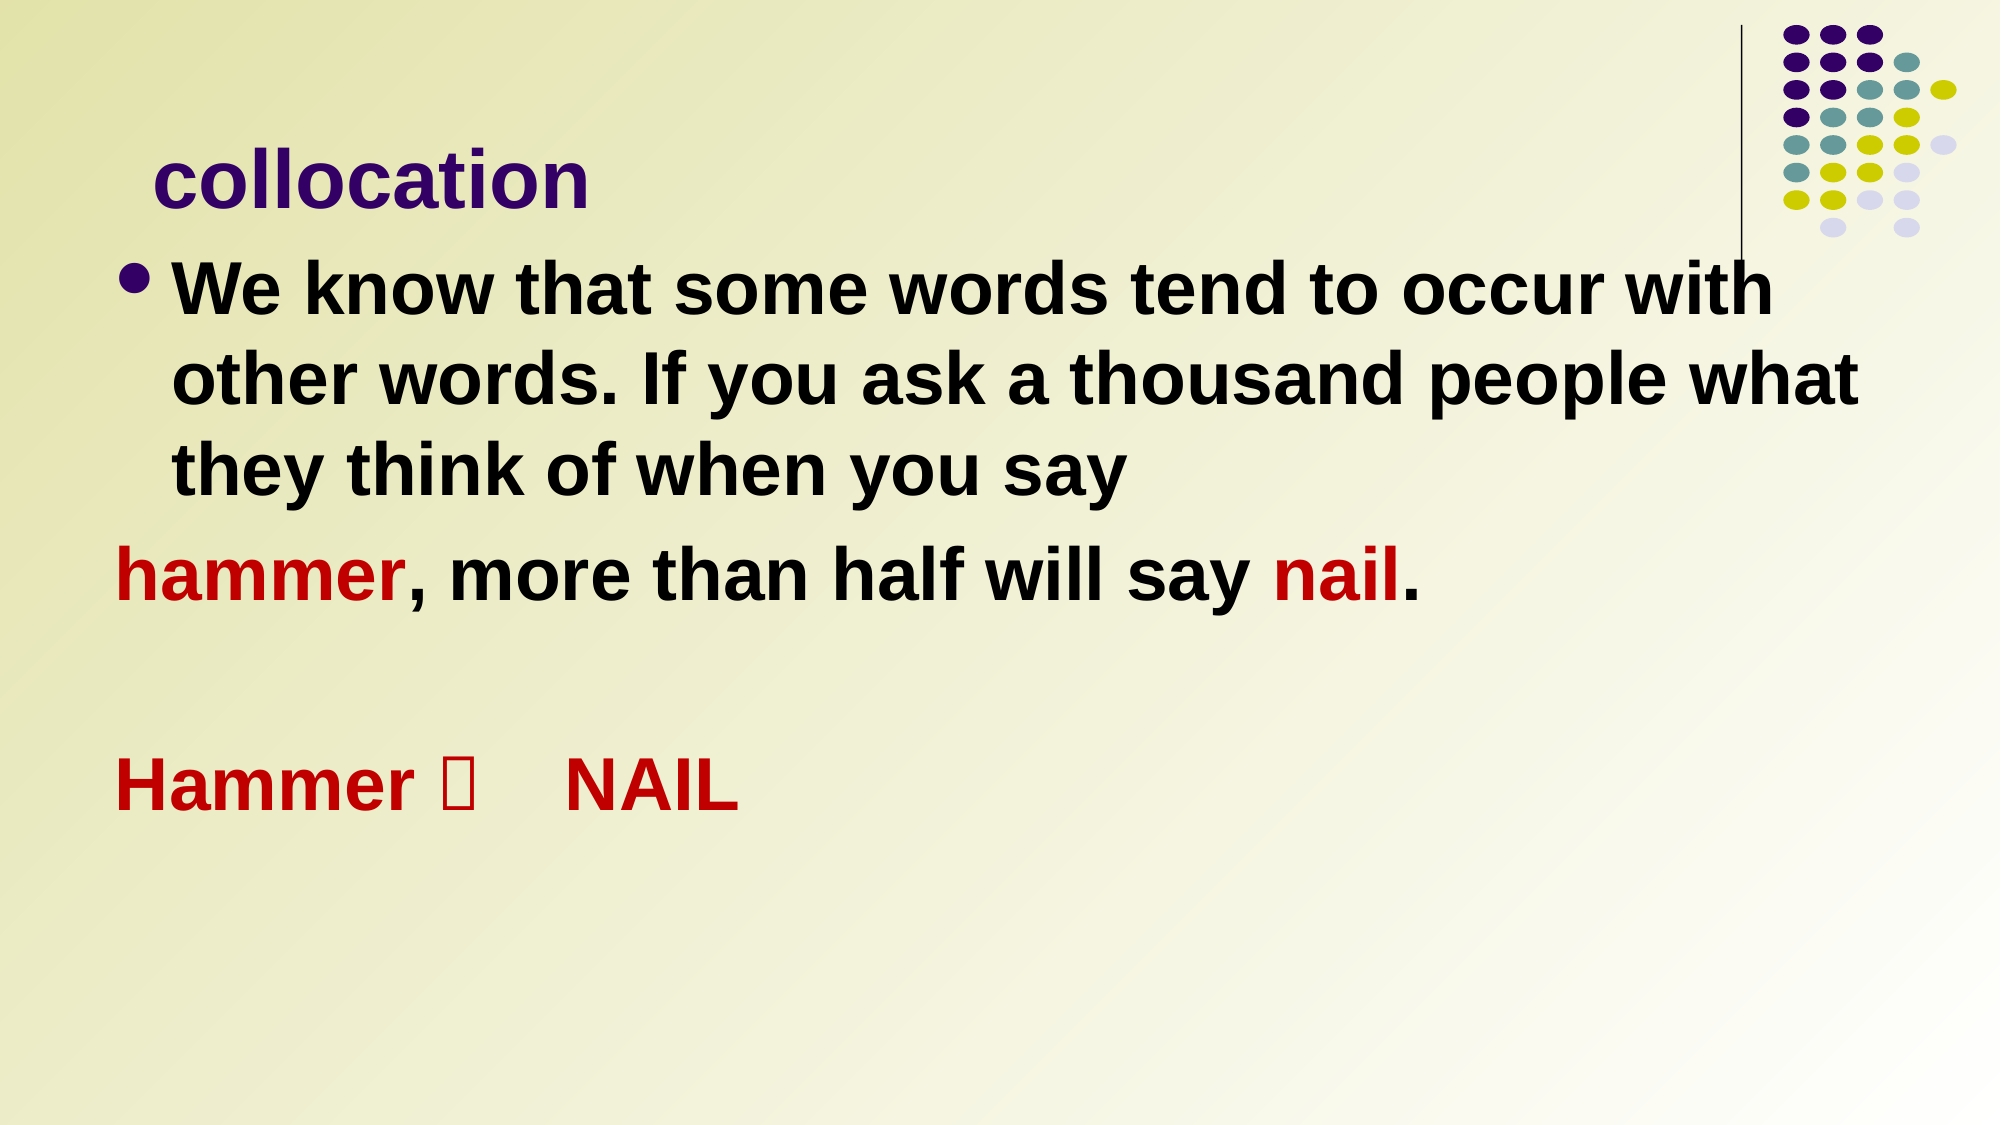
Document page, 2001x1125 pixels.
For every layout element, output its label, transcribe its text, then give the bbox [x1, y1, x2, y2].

list We know that some words tend to occur with other words. If you ask a thousand people what they think of when you say hammer, more than half will say nail. Hammer  NAIL [99, 232, 1900, 1006]
title collocation [99, 20, 1750, 232]
